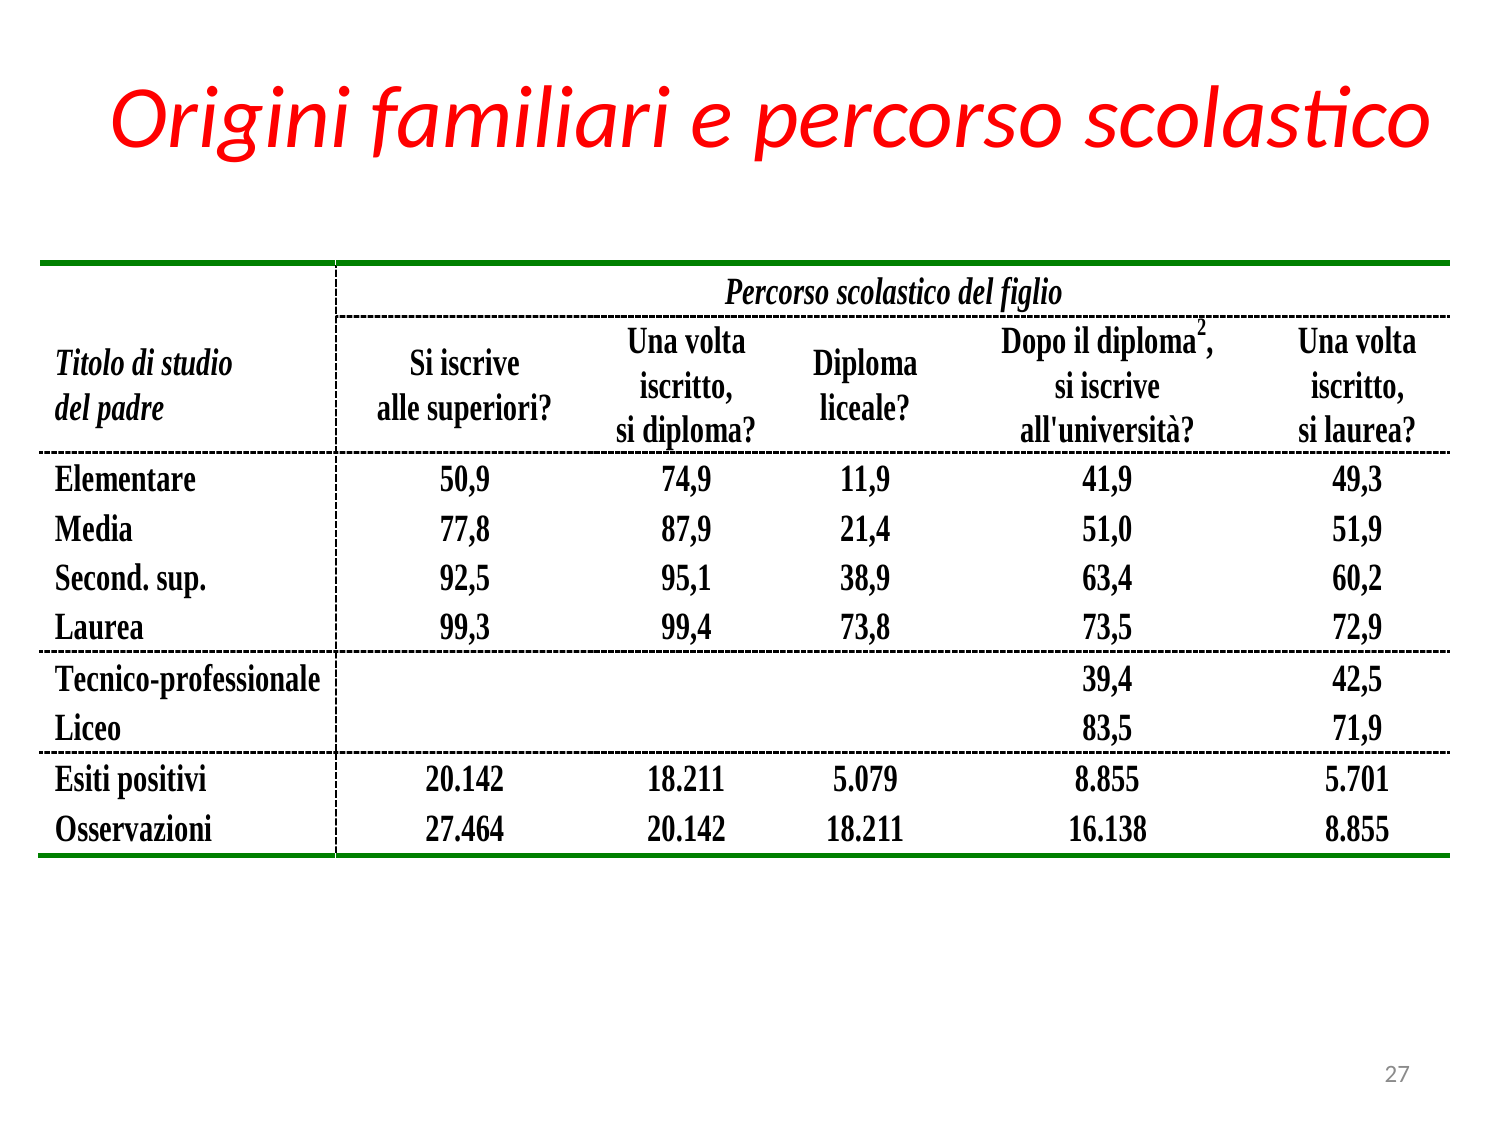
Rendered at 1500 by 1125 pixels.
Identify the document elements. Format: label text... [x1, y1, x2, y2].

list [37, 260, 1451, 913]
title Origini familiari e percorso scolastico [75, 45, 1469, 180]
slide_number 27 [1074, 1042, 1425, 1103]
